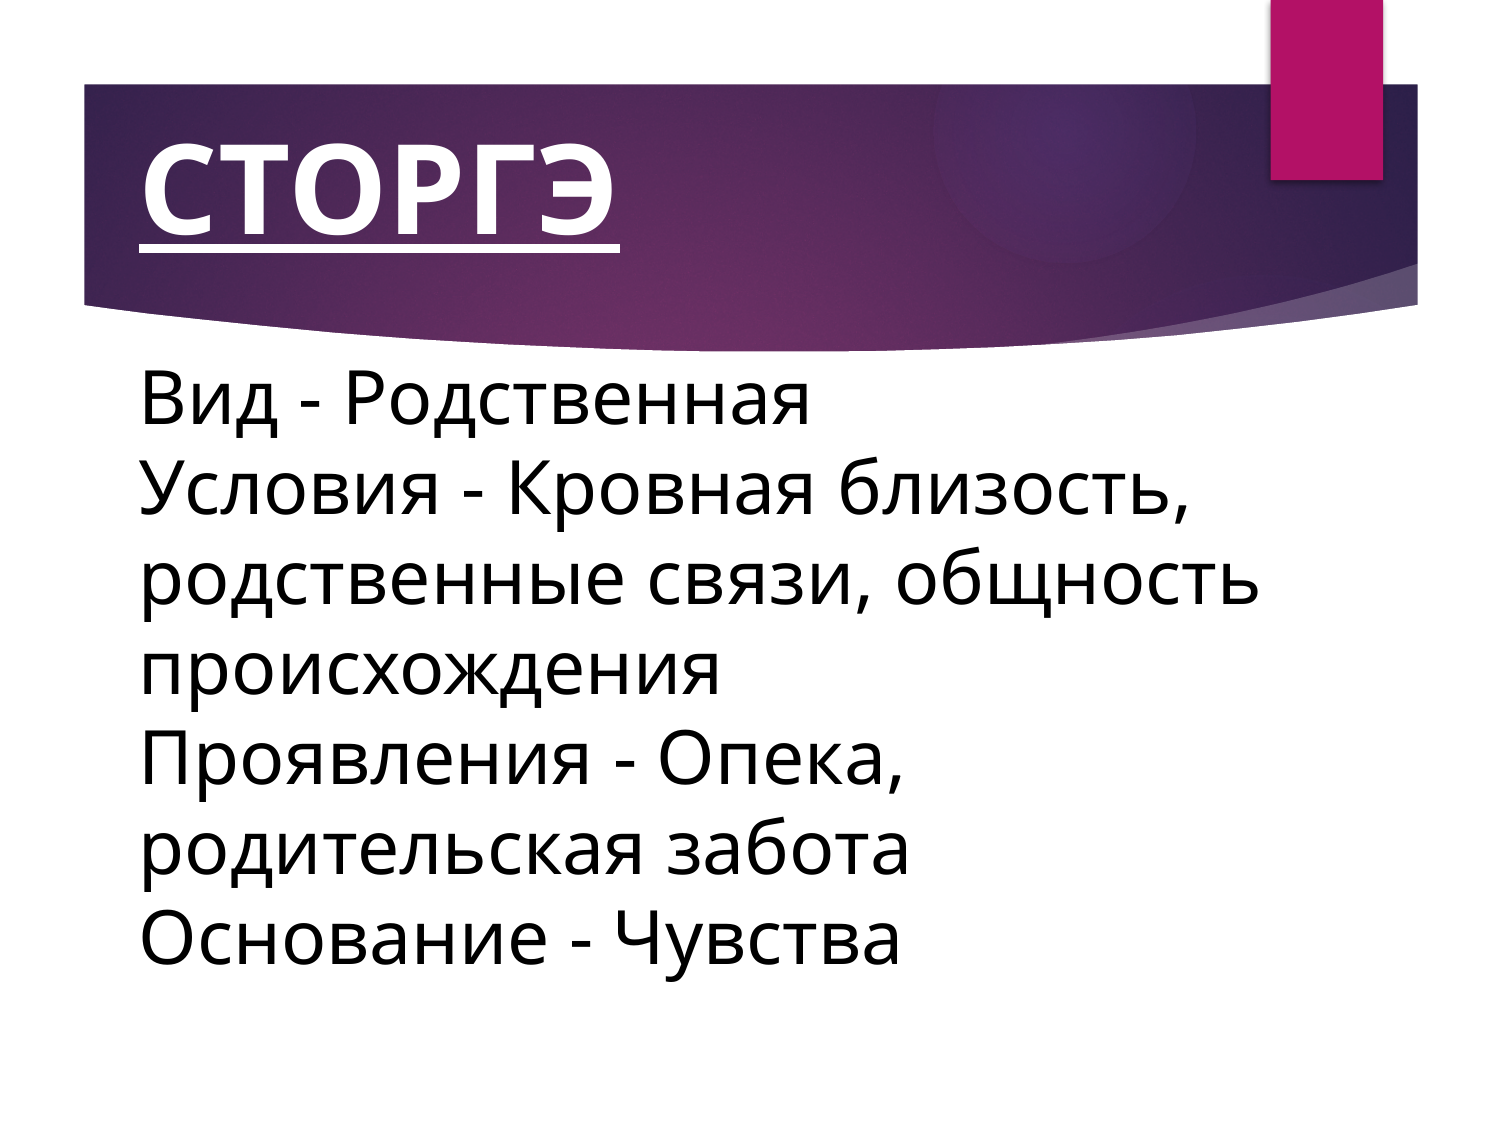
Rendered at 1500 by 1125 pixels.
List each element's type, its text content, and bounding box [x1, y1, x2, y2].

text_box СТОРГЭ Вид - Родственная Условия - Кровная близость, родственные связи, общность происхождения Проявления - Опека, родительская забота Основание - Чувства [123, 101, 1435, 987]
